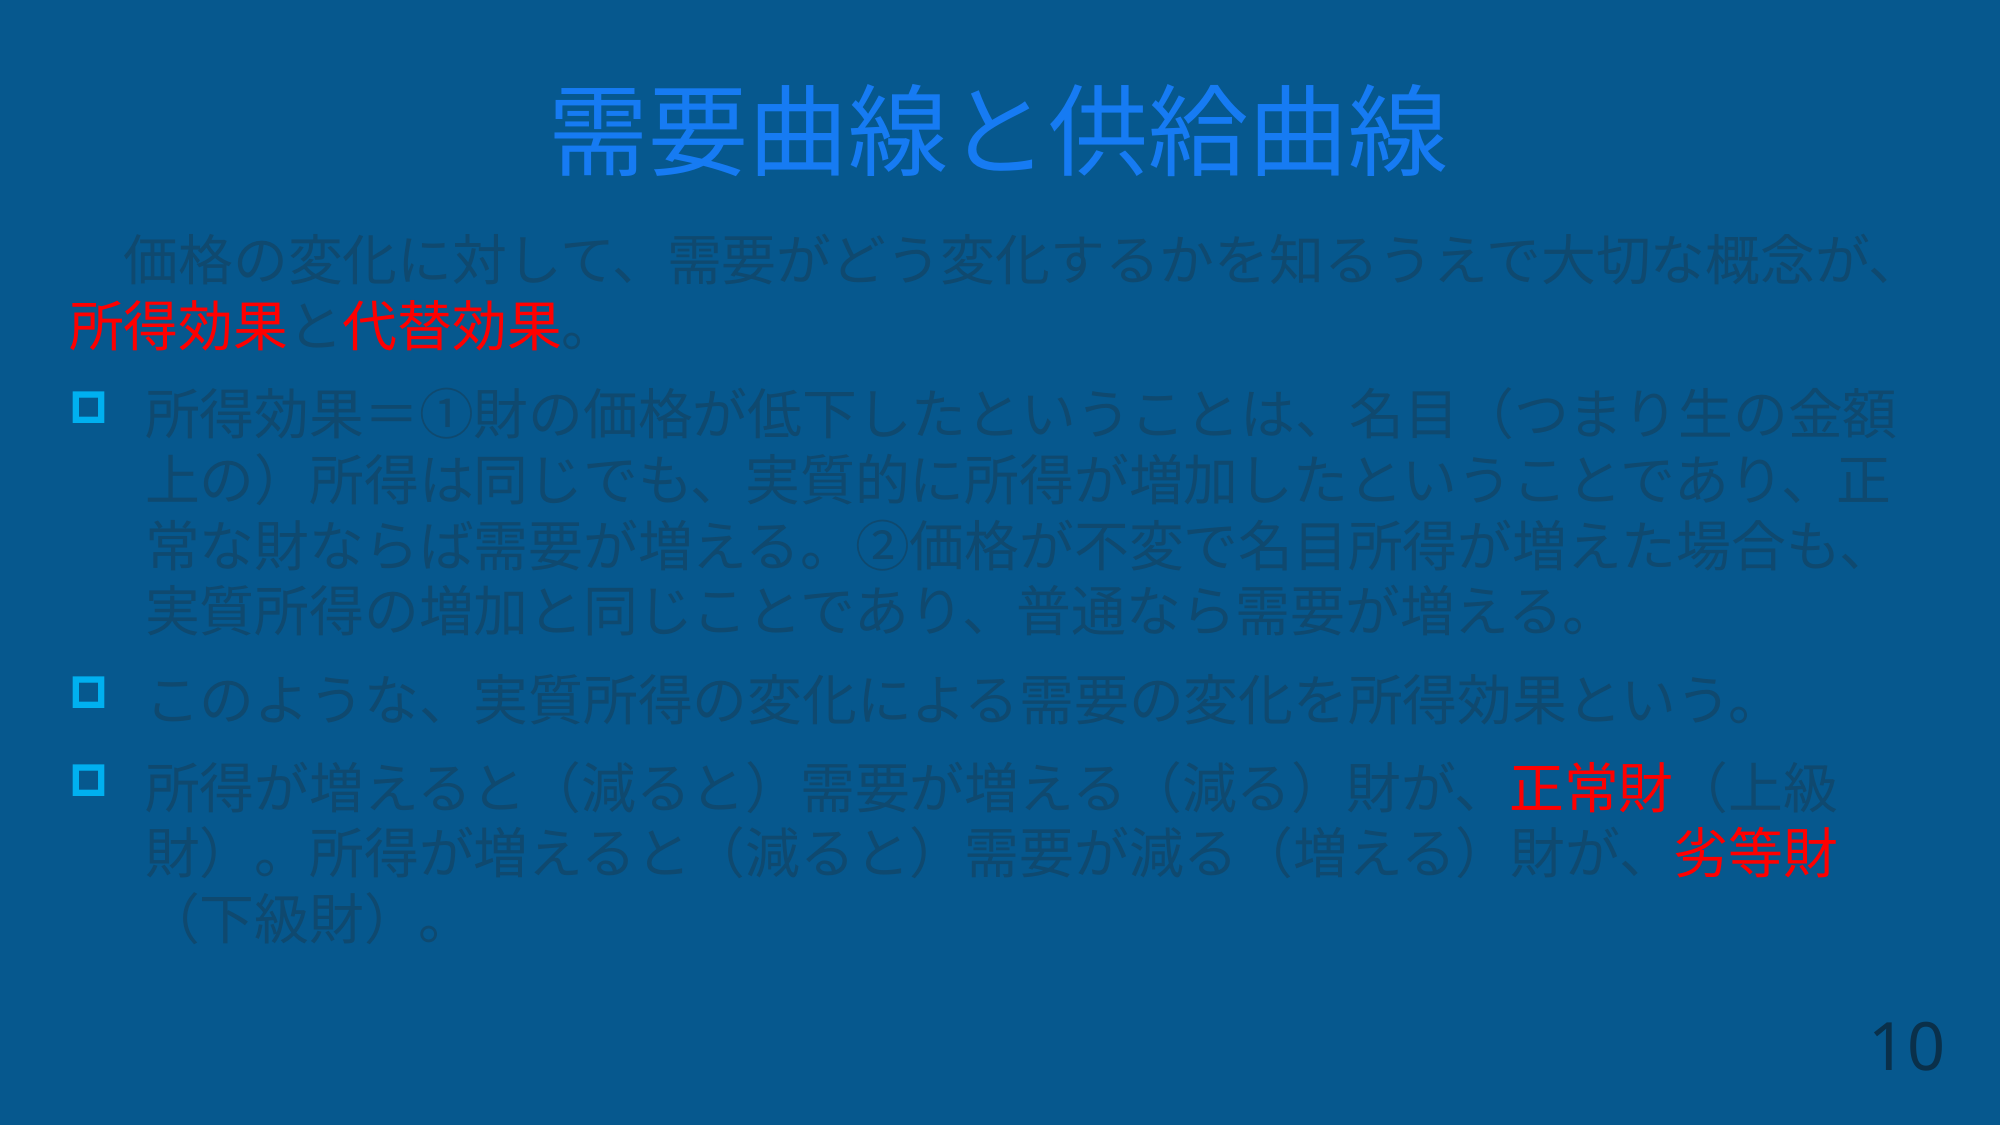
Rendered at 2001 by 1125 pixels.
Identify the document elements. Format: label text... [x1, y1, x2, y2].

title 需要曲線と供給曲線 [54, 54, 1944, 196]
subtitle 価格の変化に対して、需要がどう変化するかを知るうえで大切な概念が、所得効果と代替効果。 所得効果＝①財の価格が低下したということは、名目（つまり生の金額上の）所得は同じでも、実質的に所得が増加したということであり、正常な財ならば需要が増える。②価格が不変で名目所得が増えた場合も、実質所得の増加と同じことであり、普通なら需要が増える。 このような、実質所得の変化による需要の変化を所得効果という。 所得が増えると（減ると）需要が増える（減る）財が、正常財（上級財）。所得が増えると（減ると）需要が減る（増える）財が、劣等財（下級財）。 [54, 218, 1944, 1061]
slide_number 10 [1848, 1010, 1961, 1103]
